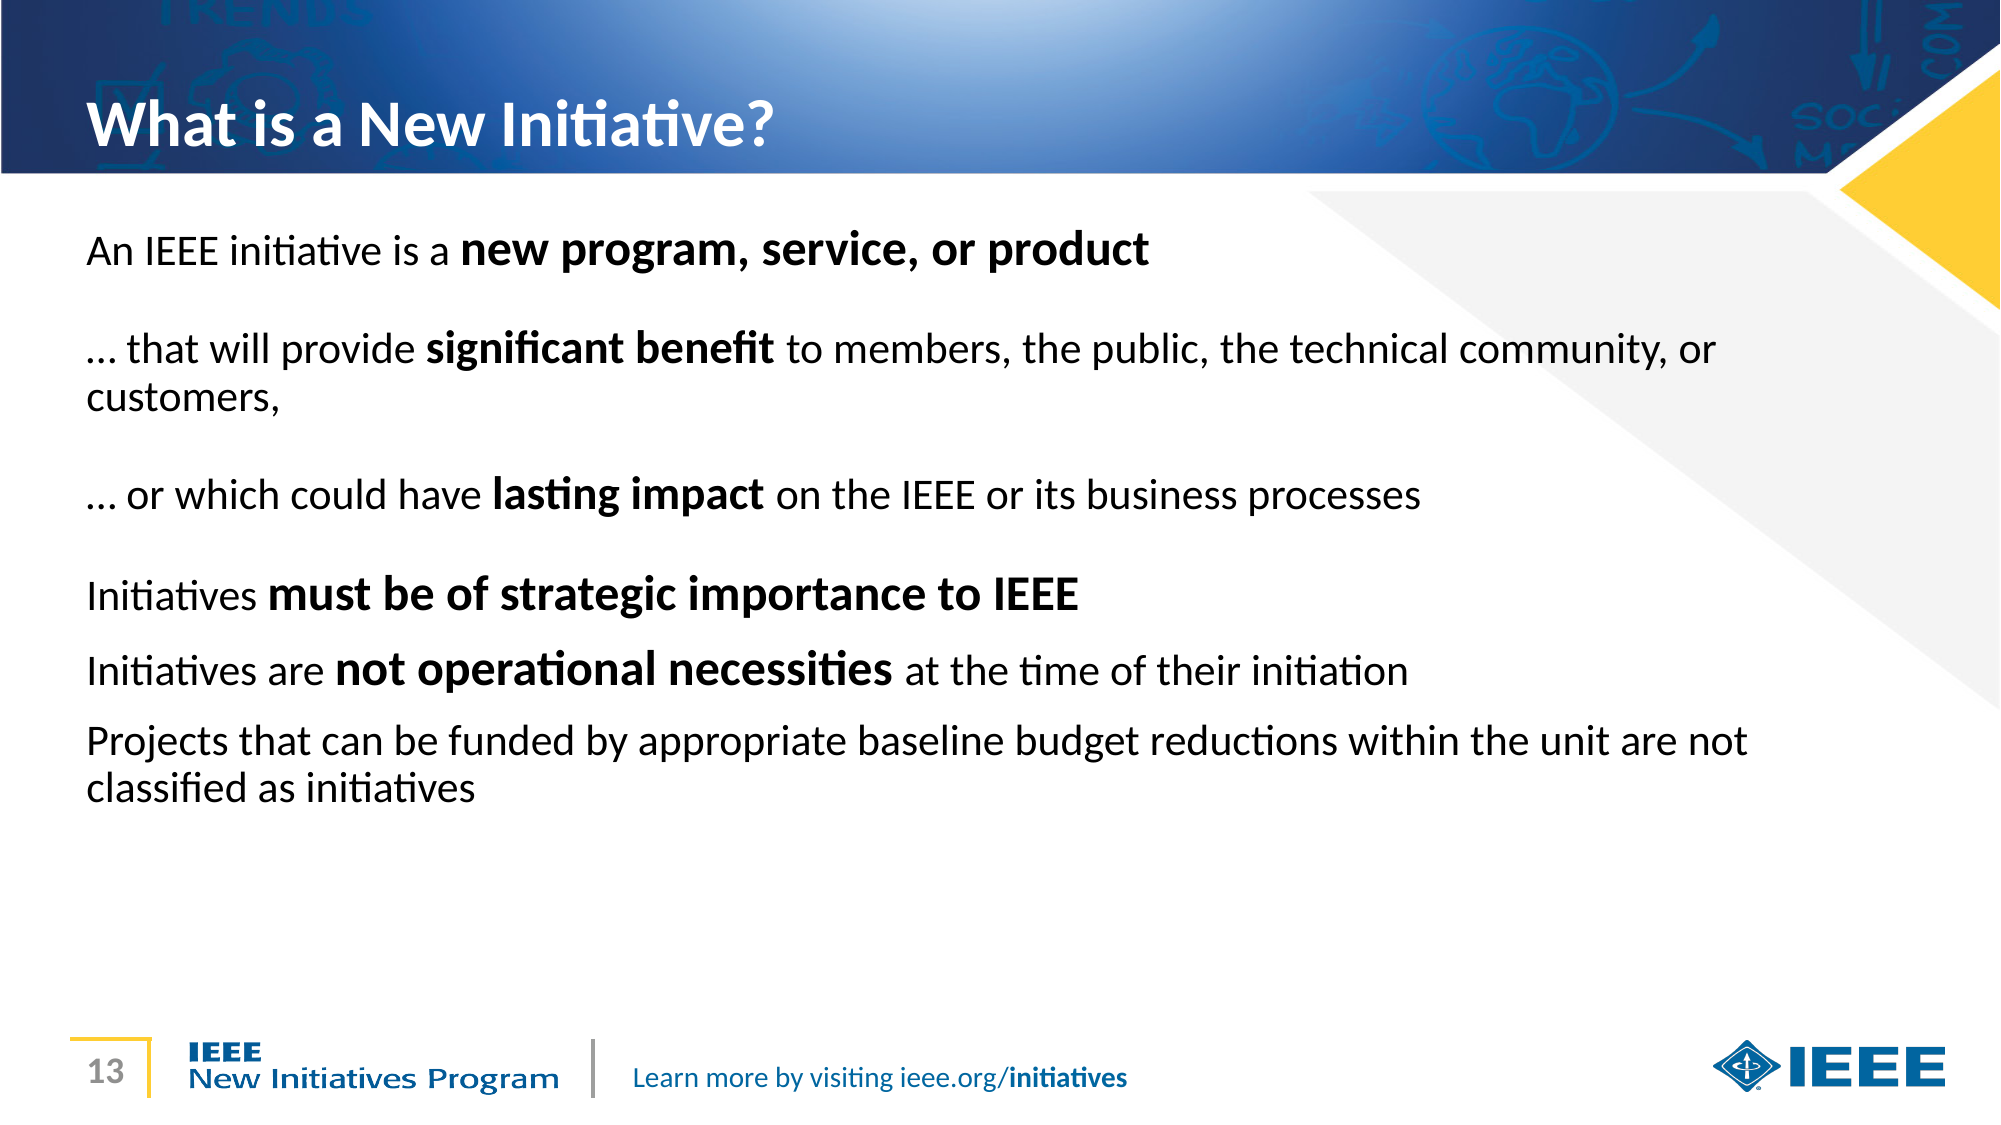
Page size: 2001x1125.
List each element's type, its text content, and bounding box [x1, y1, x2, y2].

picture [0, 0, 2000, 1125]
list An IEEE initiative is a new program, service, or product … that will provide significant benefit to members, the public, the technical community, or customers, … or which could have lasting impact on the IEEE or its business processes Initiatives must be of strategic importance to IEEE Initiatives are not operational necessities at the time of their initiation Projects that can be funded by appropriate baseline budget reductions within the unit are not classified as initiatives [71, 214, 1863, 1014]
slide_number 13 [71, 1038, 177, 1099]
title What is a New Initiative? [71, 76, 1863, 173]
